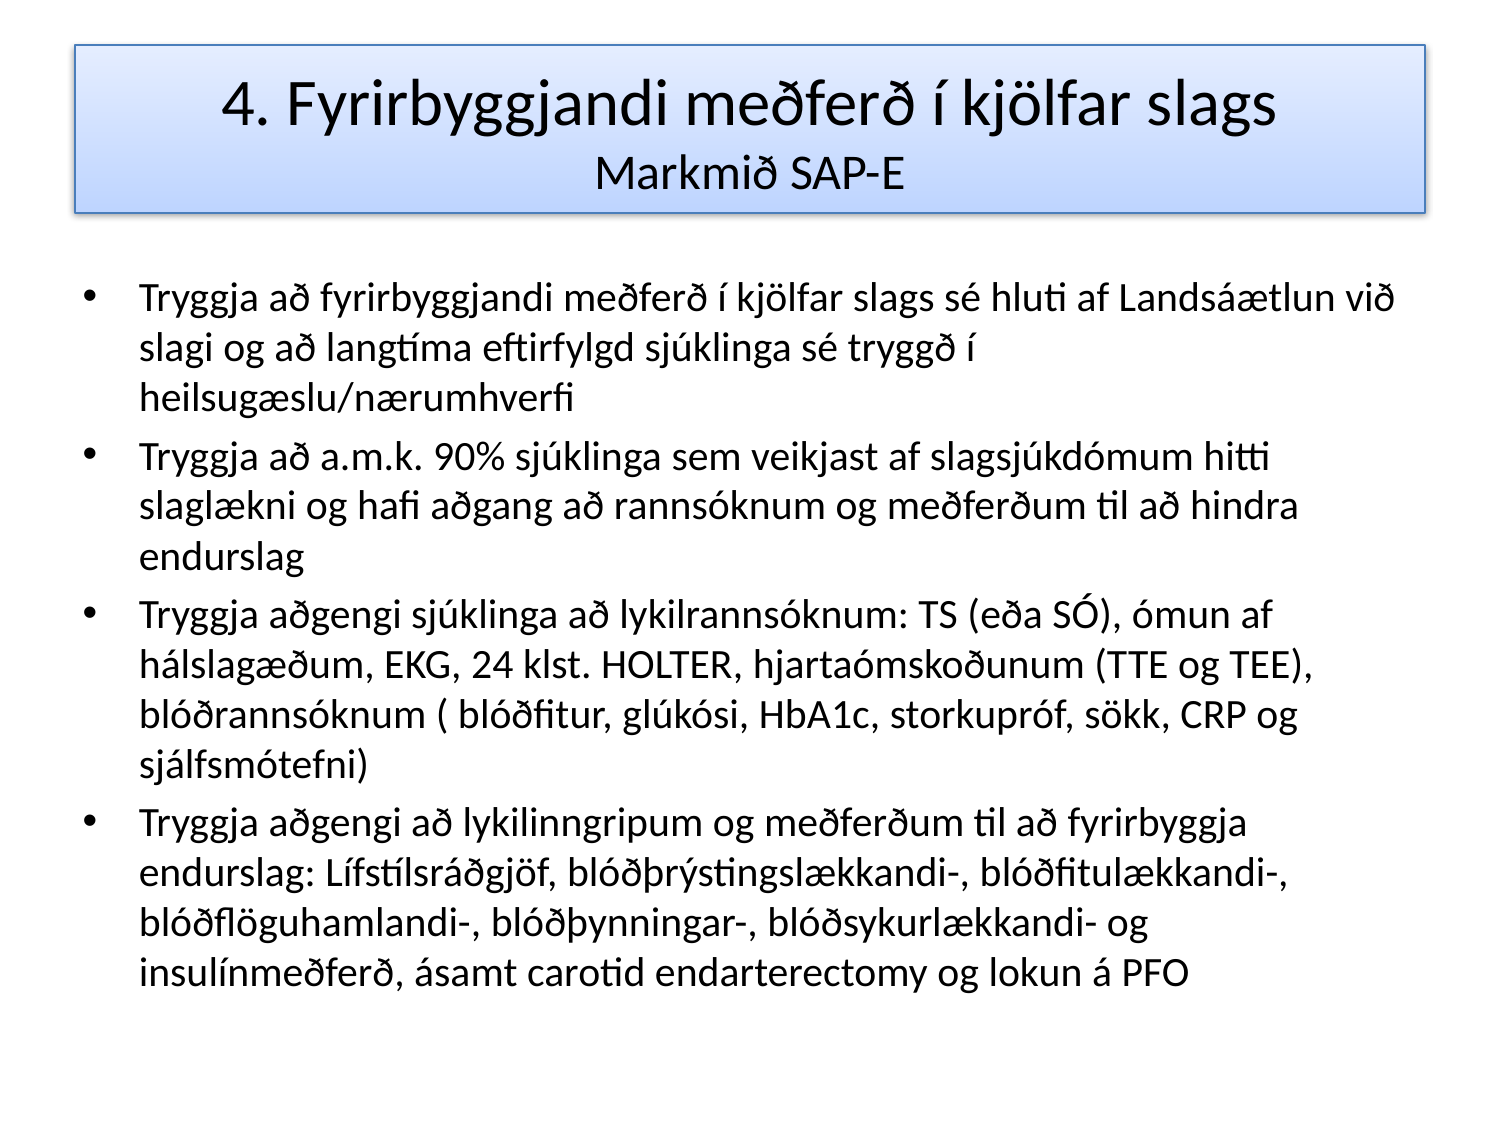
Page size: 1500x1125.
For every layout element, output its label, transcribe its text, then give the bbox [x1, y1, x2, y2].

title 4. Fyrirbyggjandi meðferð í kjölfar slags Markmið SAP-E [74, 44, 1426, 214]
list Tryggja að fyrirbyggjandi meðferð í kjölfar slags sé hluti af Landsáætlun við slagi og að langtíma eftirfylgd sjúklinga sé tryggð í heilsugæslu/nærumhverfi Tryggja að a.m.k. 90% sjúklinga sem veikjast af slagsjúkdómum hitti slaglækni og hafi aðgang að rannsóknum og meðferðum til að hindra endurslag Tryggja aðgengi sjúklinga að lykilrannsóknum: TS (eða SÓ), ómun af hálslagæðum, EKG, 24 klst. HOLTER, hjartaómskoðunum (TTE og TEE), blóðrannsóknum ( blóðfitur, glúkósi, HbA1c, storkupróf, sökk, CRP og sjálfsmótefni) Tryggja aðgengi að lykilinngripum og meðferðum til að fyrirbyggja endurslag: Lífstílsráðgjöf, blóðþrýstingslækkandi-, blóðfitulækkandi-, blóðflöguhamlandi-, blóðþynningar-, blóðsykurlækkandi- og insulínmeðferð, ásamt carotid endarterectomy og lokun á PFO [74, 261, 1426, 1062]
